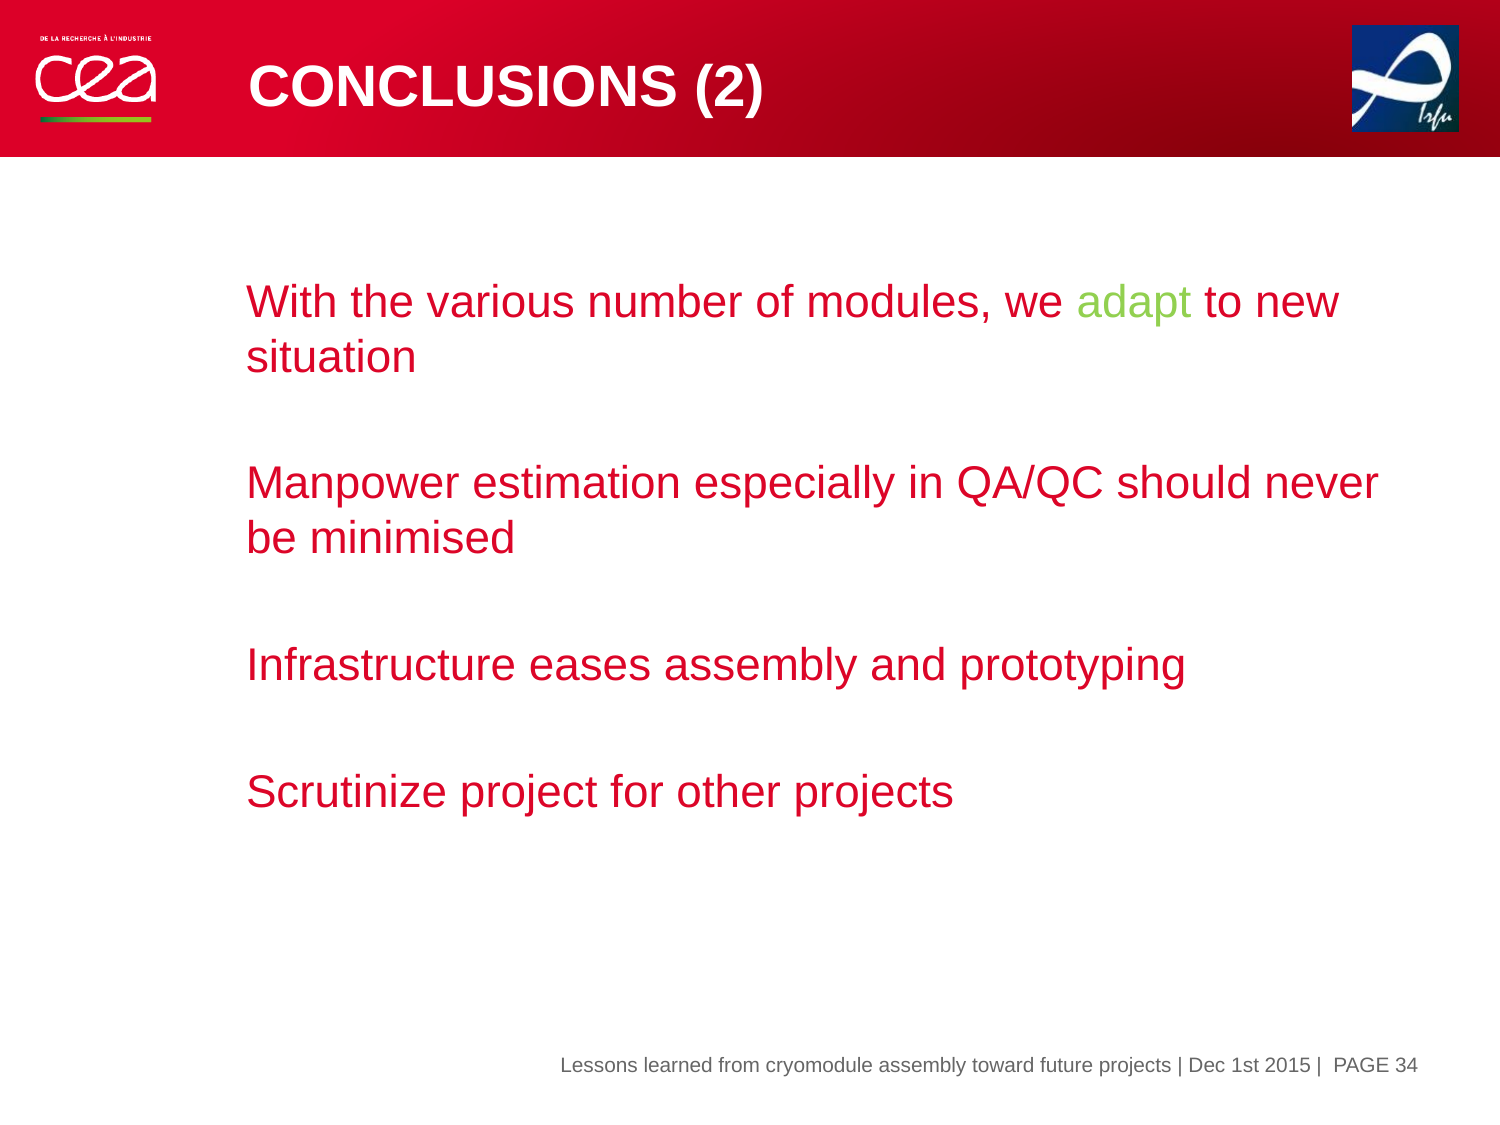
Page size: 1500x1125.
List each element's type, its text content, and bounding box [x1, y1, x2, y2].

slide_number | PAGE 34 [1316, 1034, 1500, 1094]
title Conclusions (2) [248, 8, 1436, 158]
footer Lessons learned from cryomodule assembly toward future projects | Dec 1st 2015 [336, 1034, 1311, 1095]
picture [0, 0, 1500, 157]
list With the various number of modules, we adapt to new situation Manpower estimation especially in QA/QC should never be minimised Infrastructure eases assembly and prototyping Scrutinize project for other projects [94, 208, 1436, 1000]
